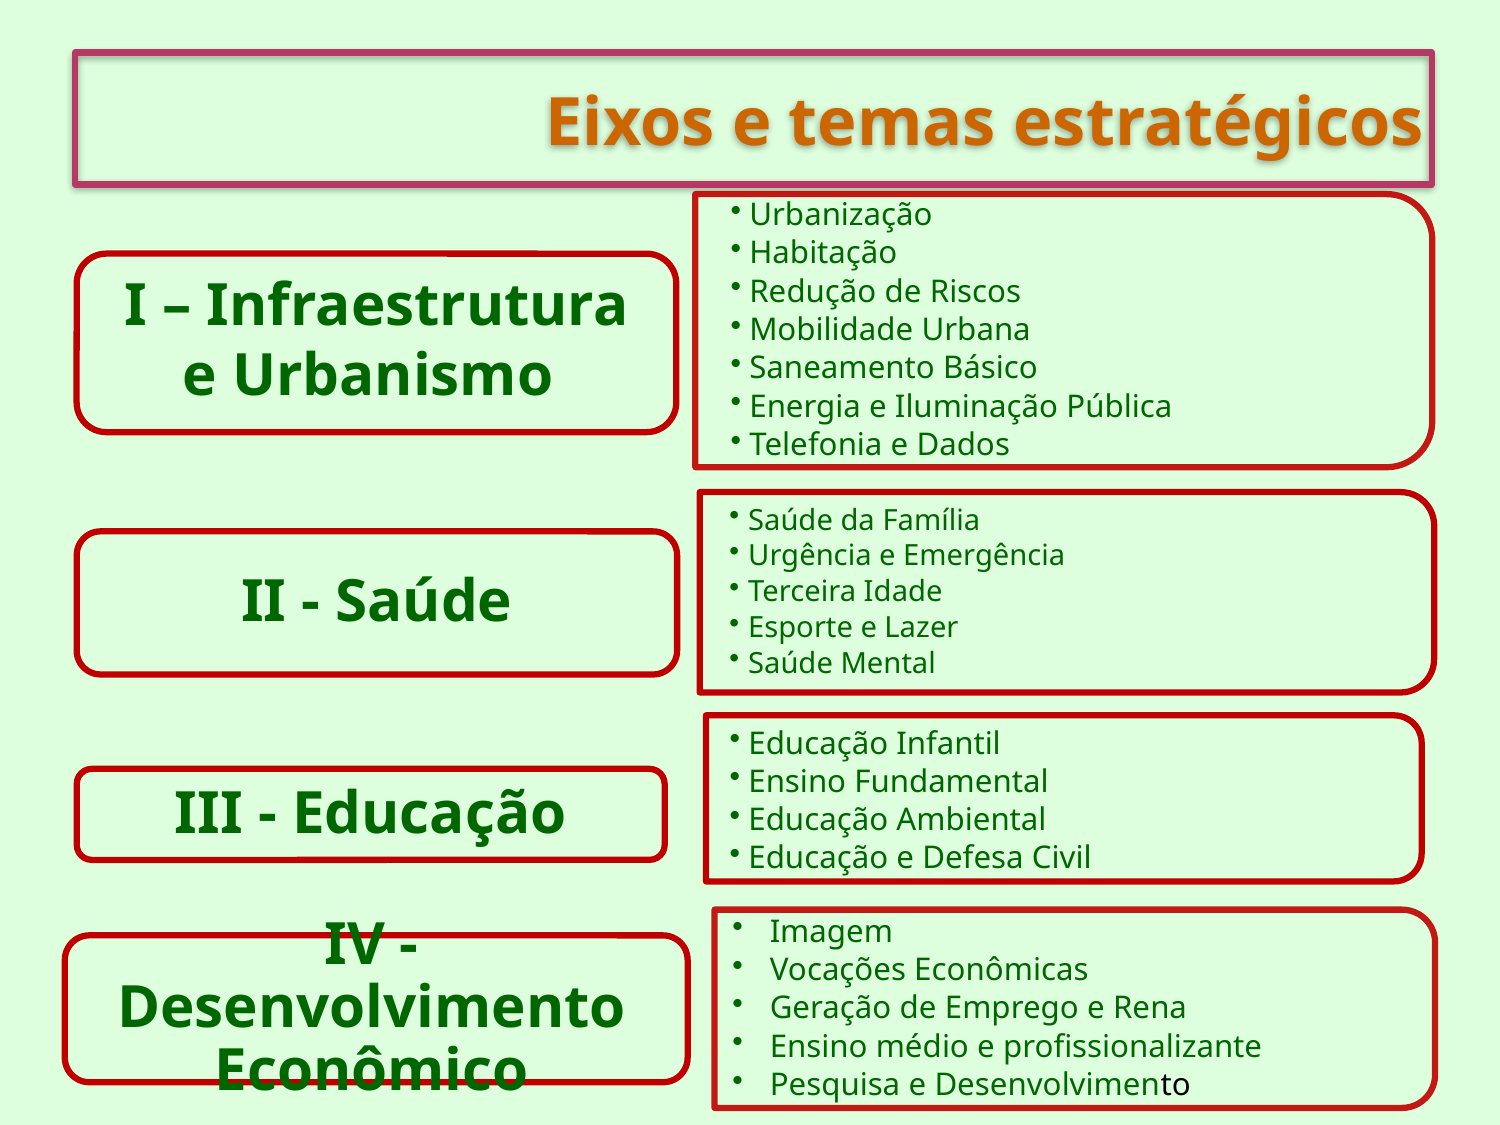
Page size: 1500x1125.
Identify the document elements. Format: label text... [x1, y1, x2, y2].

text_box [694, 193, 1433, 468]
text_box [64, 935, 688, 1083]
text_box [699, 491, 1435, 693]
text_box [76, 253, 677, 433]
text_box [76, 531, 678, 675]
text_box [705, 715, 1422, 882]
text_box Eixos e temas estratégicos [74, 52, 1433, 185]
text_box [714, 909, 1436, 1109]
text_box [76, 768, 665, 861]
